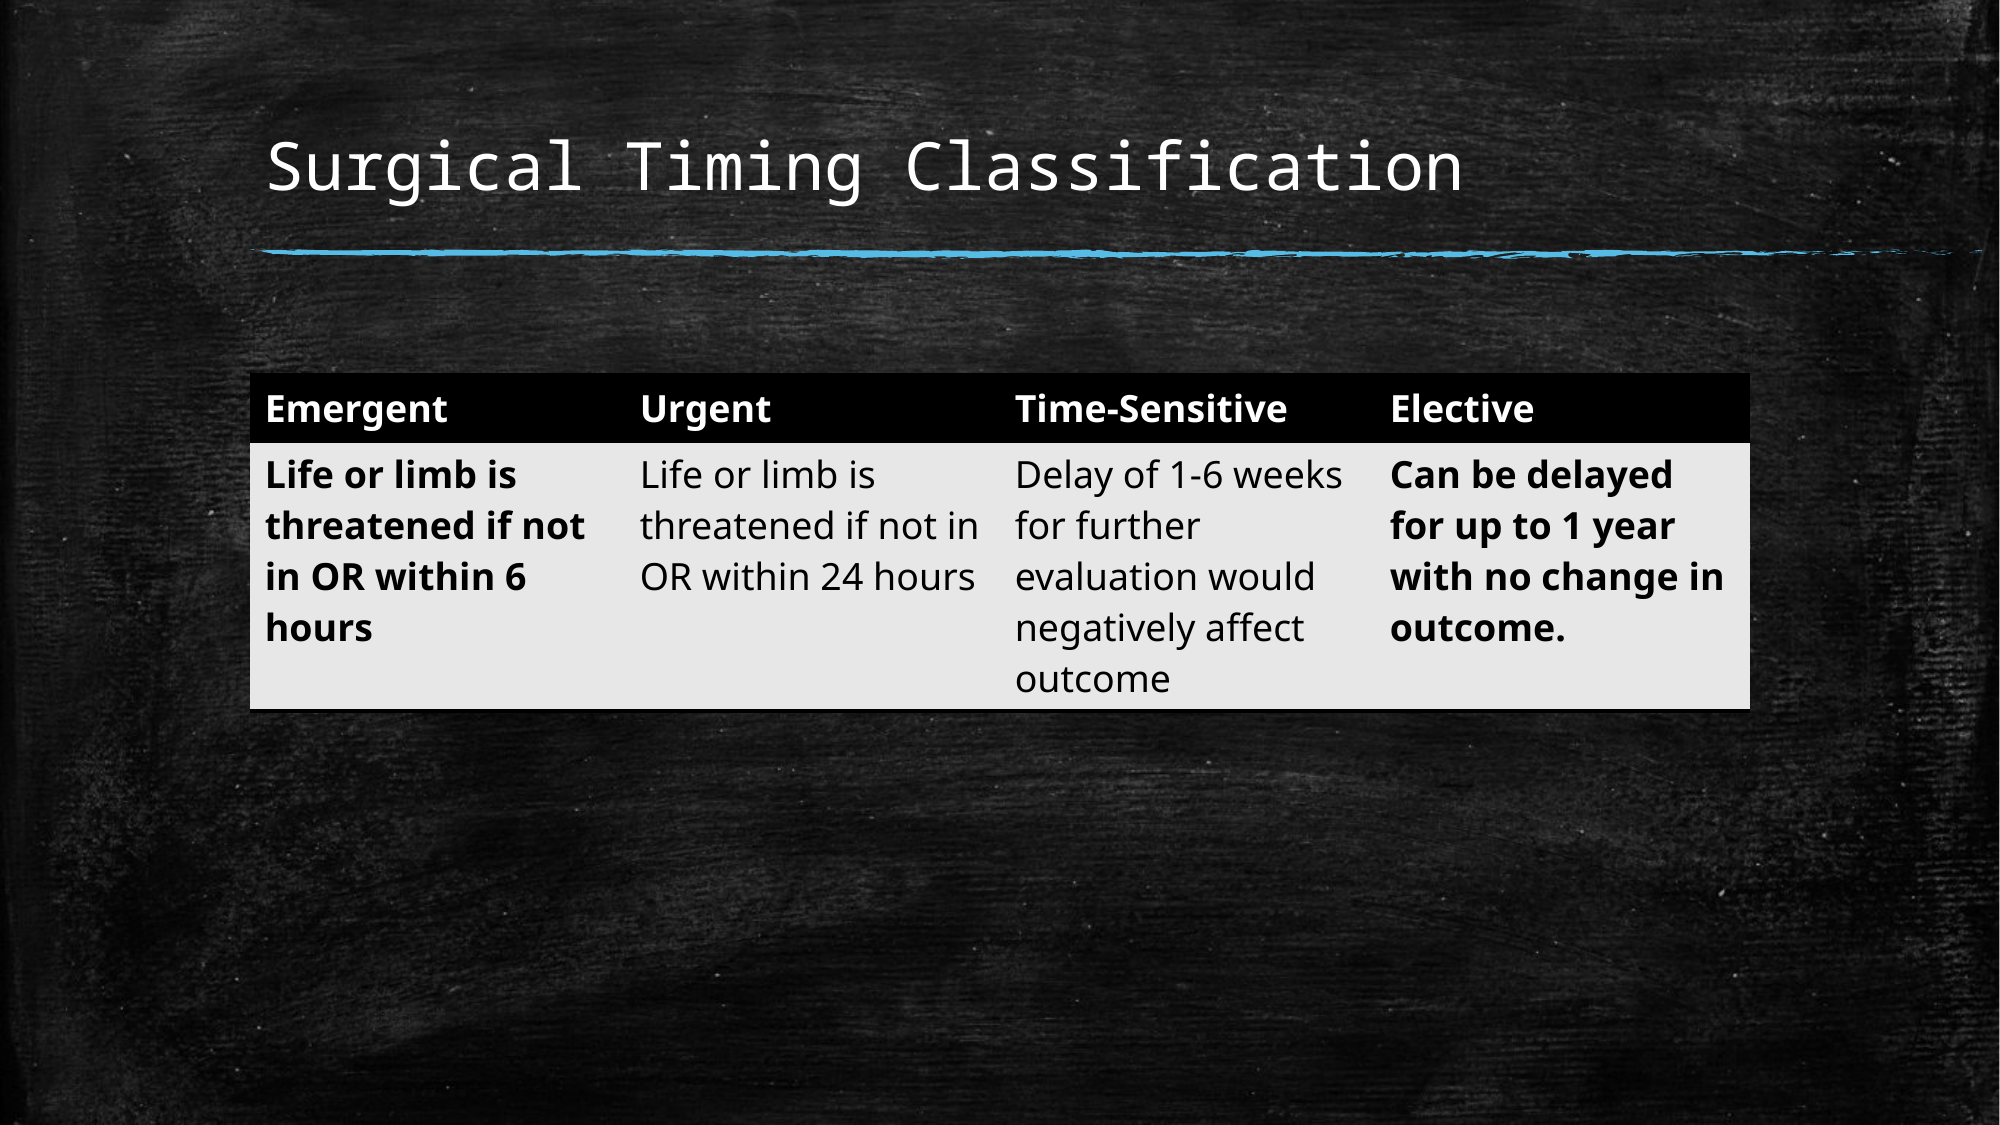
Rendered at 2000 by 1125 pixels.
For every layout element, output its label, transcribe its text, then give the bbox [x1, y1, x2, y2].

table_header Time-Sensitive [1000, 377, 1375, 439]
table_header Emergent [250, 377, 625, 439]
table_cell Can be delayed for up to 1 year with no change in outcome. [1375, 443, 1750, 709]
table_header Elective [1375, 377, 1750, 439]
table_header Urgent [625, 377, 1000, 439]
table_cell Life or limb is threatened if not in OR within 6 hours [250, 443, 625, 709]
title Surgical Timing Classification [249, 45, 1750, 213]
table_cell Life or limb is threatened if not in OR within 24 hours [625, 443, 1000, 709]
table_cell Delay of 1-6 weeks for further evaluation would negatively affect outcome [1000, 443, 1375, 709]
